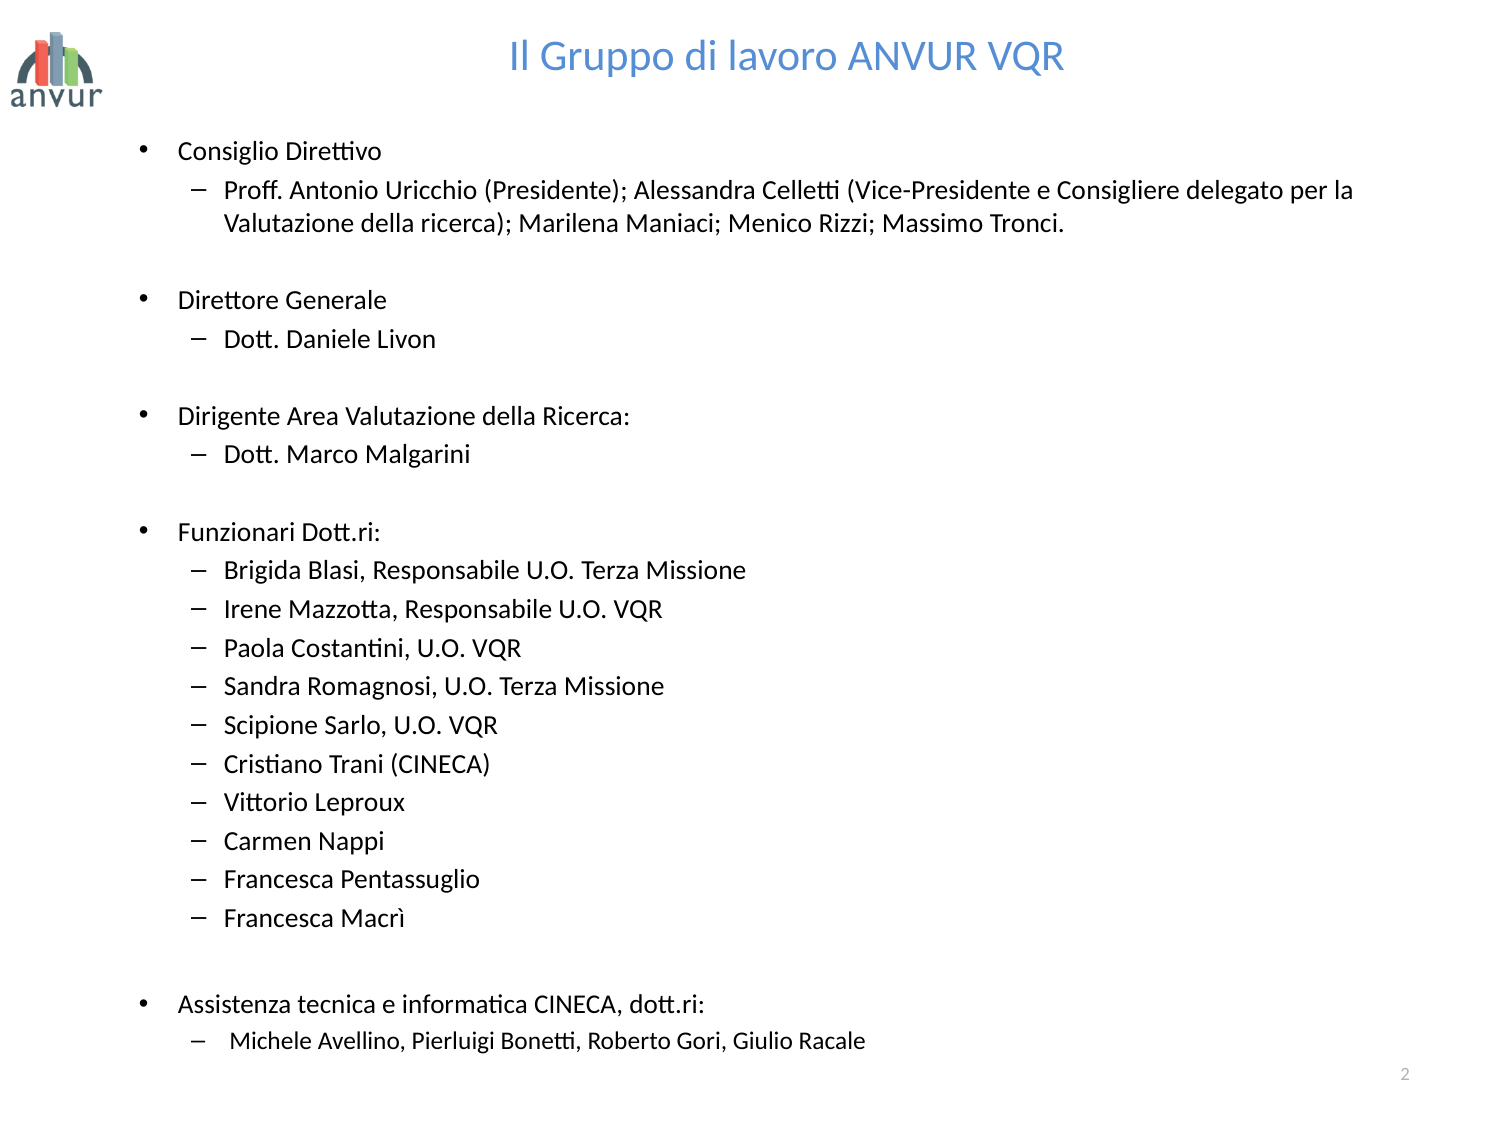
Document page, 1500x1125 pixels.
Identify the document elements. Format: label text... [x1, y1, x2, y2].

title Il Gruppo di lavoro ANVUR VQR [112, 19, 1463, 113]
slide_number 2 [1074, 1042, 1425, 1103]
picture [5, 32, 107, 114]
list Consiglio Direttivo Proff. Antonio Uricchio (Presidente); Alessandra Celletti (Vice-Presidente e Consigliere delegato per la Valutazione della ricerca); Marilena Maniaci; Menico Rizzi; Massimo Tronci. Direttore Generale Dott. Daniele Livon Dirigente Area Valutazione della Ricerca: Dott. Marco Malgarini Funzionari Dott.ri: Brigida Blasi, Responsabile U.O. Terza Missione Irene Mazzotta, Responsabile U.O. VQR Paola Costantini, U.O. VQR Sandra Romagnosi, U.O. Terza Missione Scipione Sarlo, U.O. VQR Cristiano Trani (CINECA) Vittorio Leproux Carmen Nappi Francesca Pentassuglio Francesca Macrì Assistenza tecnica e informatica CINECA, dott.ri: Michele Avellino, Pierluigi Bonetti, Roberto Gori, Giulio Racale [123, 125, 1474, 1078]
